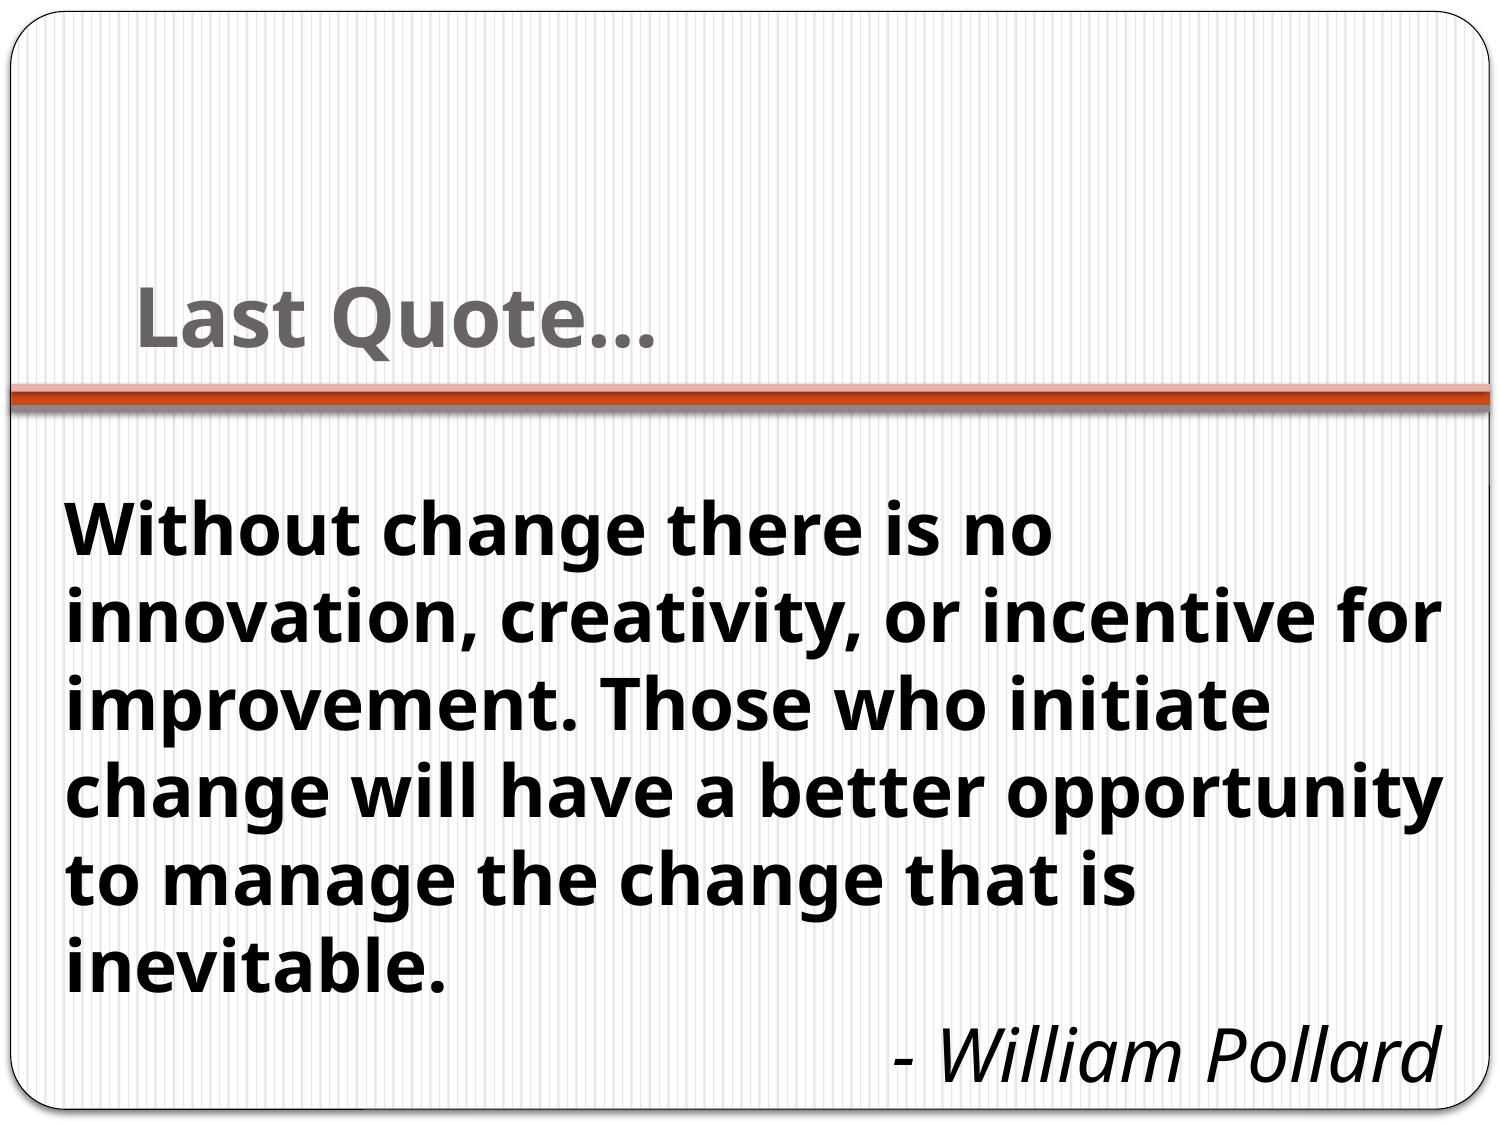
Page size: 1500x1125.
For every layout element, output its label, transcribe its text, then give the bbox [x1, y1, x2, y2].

text_box Without change there is no innovation, creativity, or incentive for improvement. Those who initiate change will have a better opportunity to manage the change that is inevitable. - William Pollard [49, 474, 1463, 1105]
title Last Quote… [118, 156, 1394, 380]
